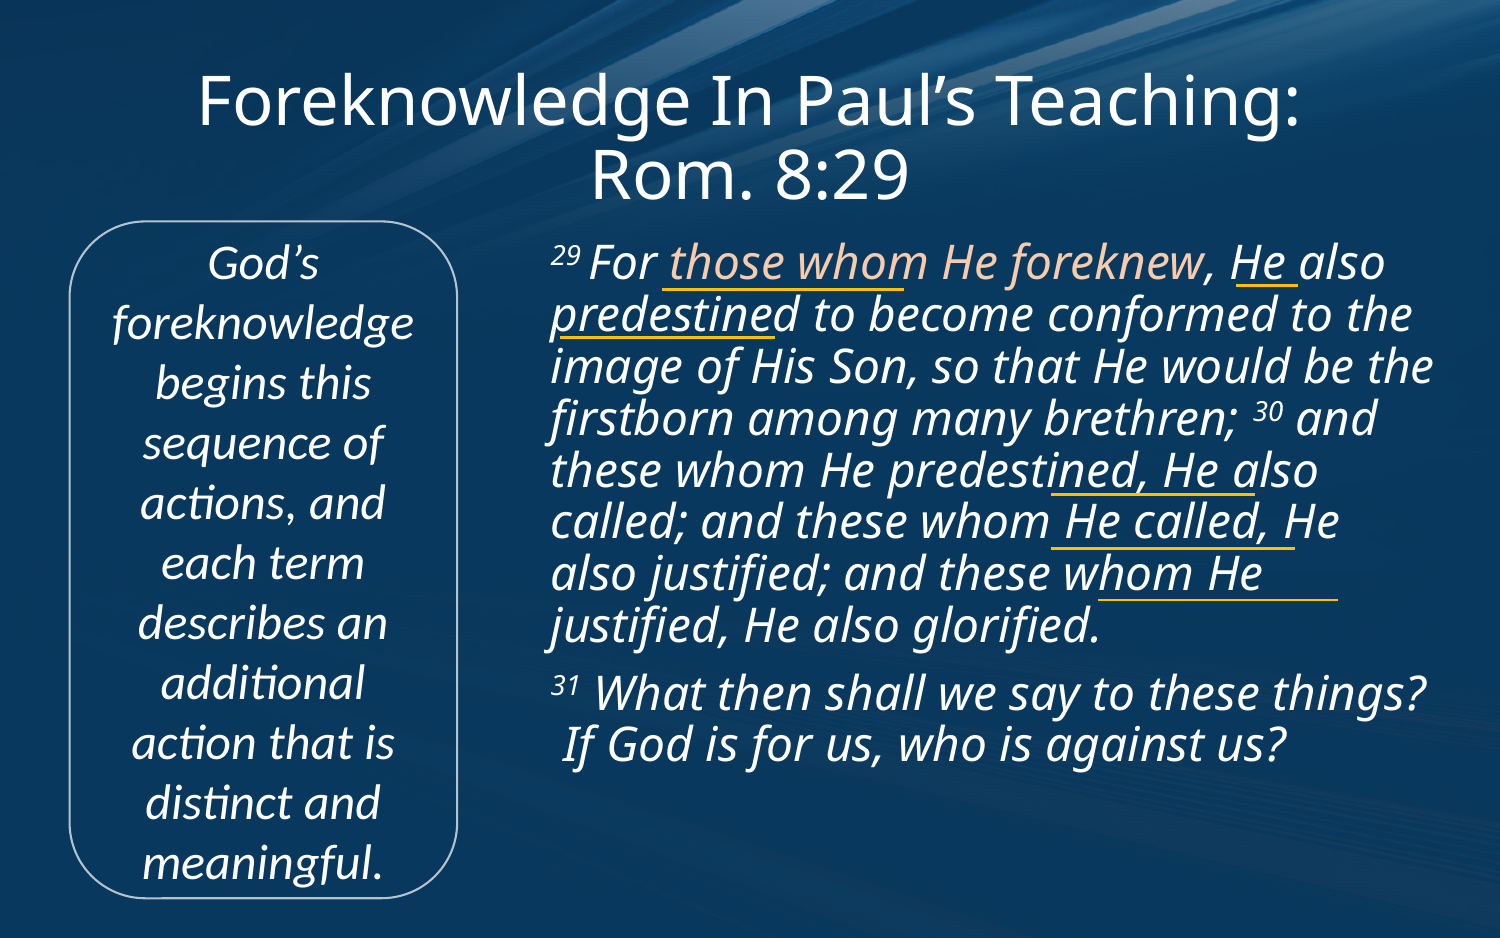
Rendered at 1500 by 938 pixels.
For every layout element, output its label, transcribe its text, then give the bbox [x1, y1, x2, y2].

picture [0, 0, 1500, 938]
text_box God’s foreknowledge begins this sequence of actions, and each term describes an additional action that is distinct and meaningful. [68, 220, 459, 900]
title Foreknowledge In Paul’s Teaching: Rom. 8:29 [103, 49, 1397, 232]
list 29 For those whom He foreknew, He also predestined to become conformed to the image of His Son, so that He would be the firstborn among many brethren; 30 and these whom He predestined, He also called; and these whom He called, He also justified; and these whom He justified, He also glorified. 31 What then shall we say to these things? If God is for us, who is against us? [535, 231, 1453, 888]
